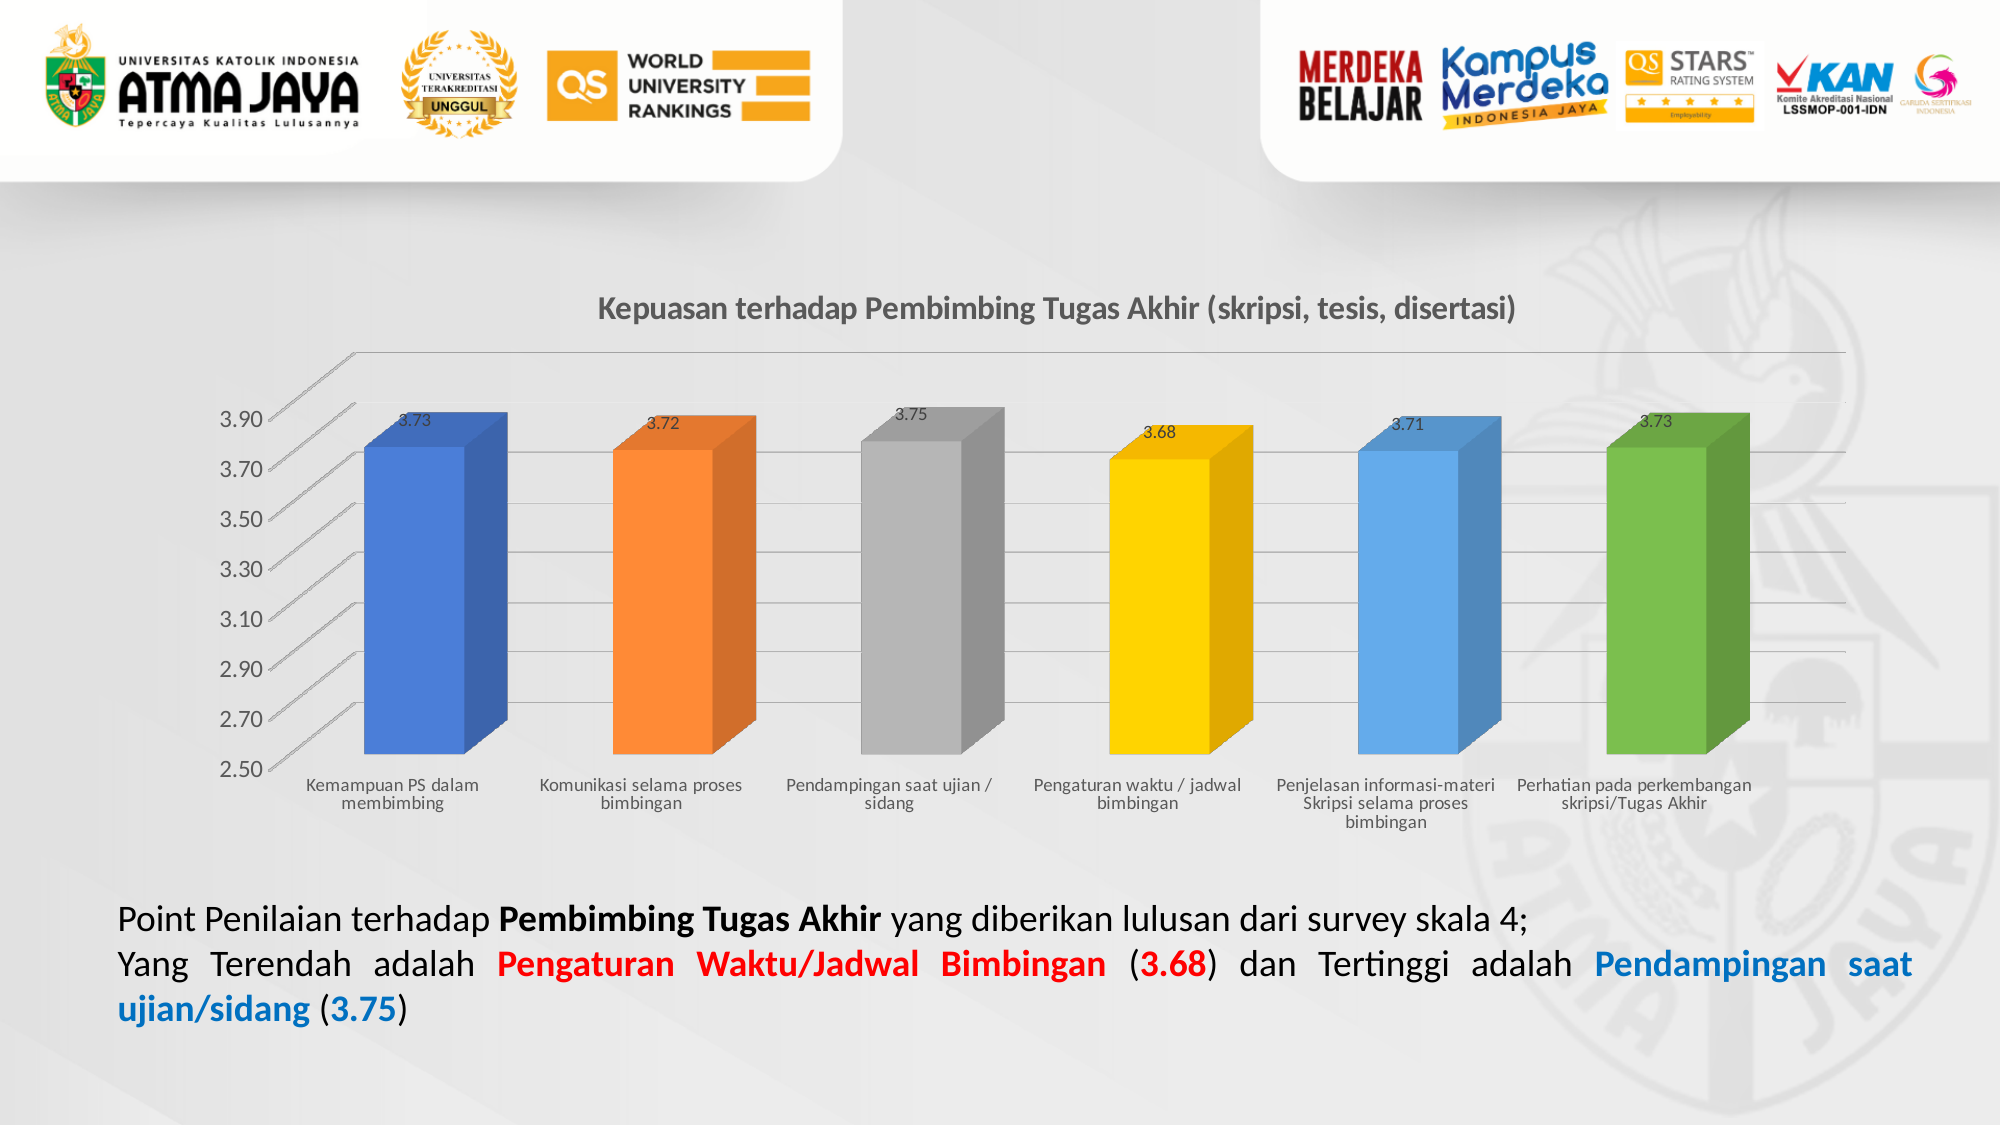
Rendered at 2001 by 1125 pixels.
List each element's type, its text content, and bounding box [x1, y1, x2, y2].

picture [0, 0, 2000, 1125]
chart [136, 268, 1928, 845]
text_box Point Penilaian terhadap Pembimbing Tugas Akhir yang diberikan lulusan dari survey skala 4; Yang Terendah adalah Pengaturan Waktu/Jadwal Bimbingan (3.68) dan Tertinggi adalah Pendampingan saat ujian/sidang (3.75) [102, 886, 1928, 1037]
